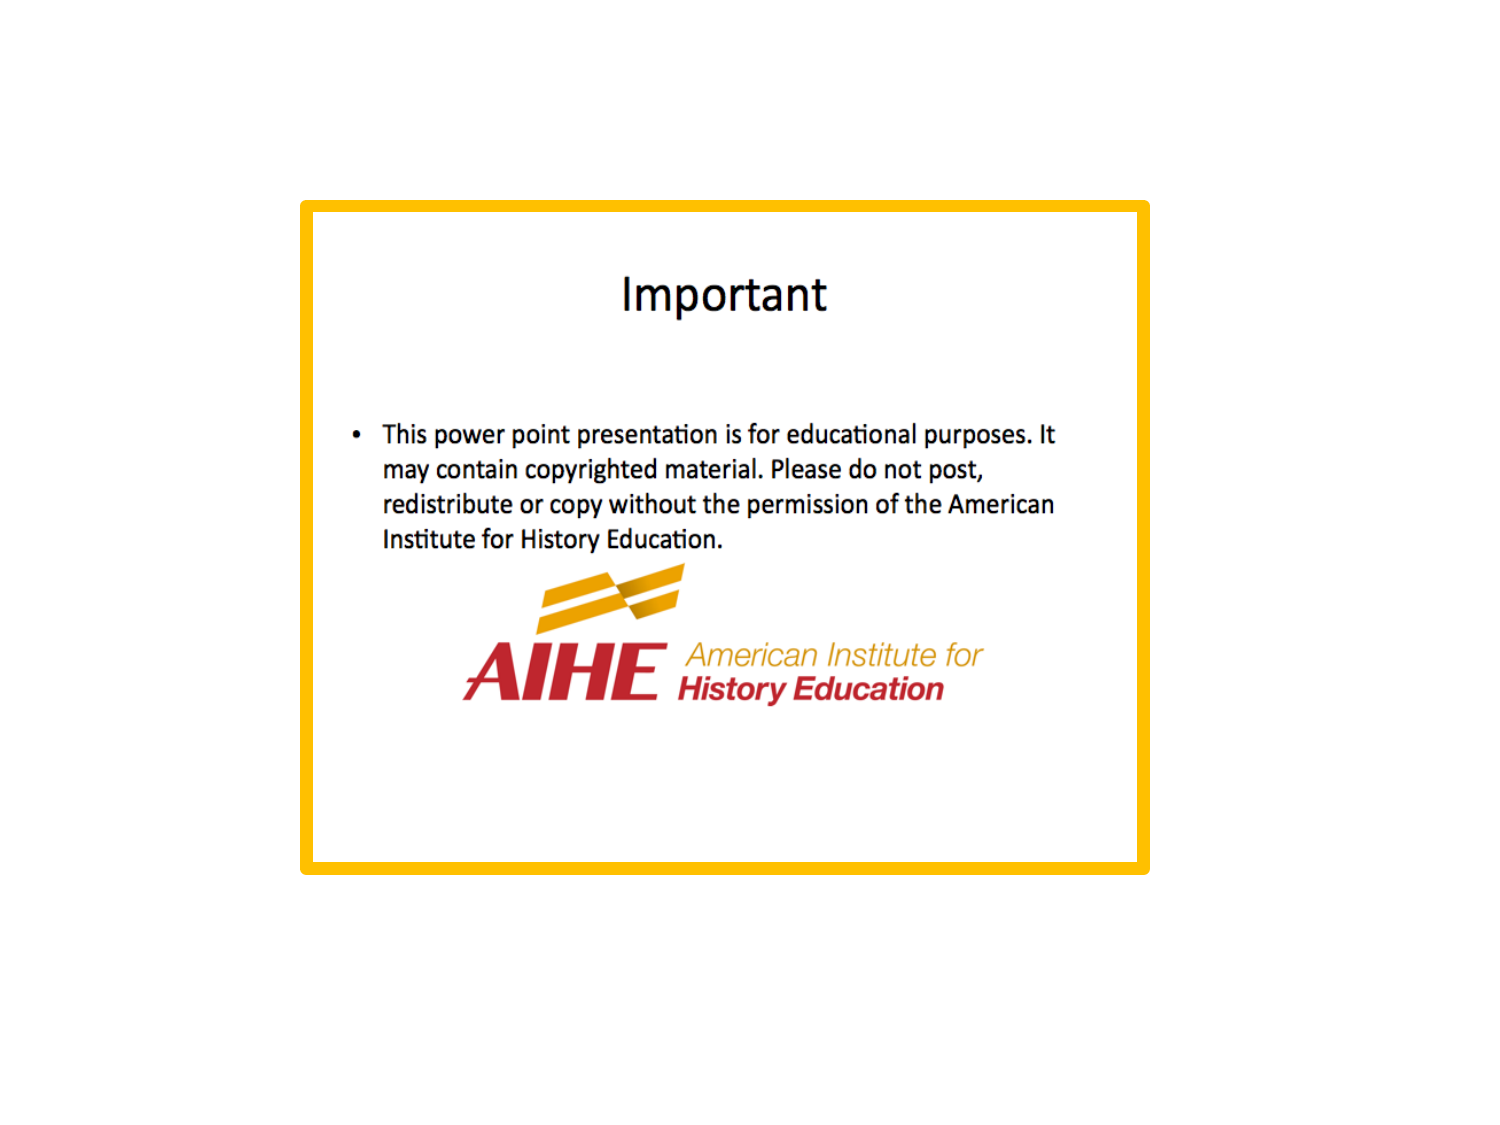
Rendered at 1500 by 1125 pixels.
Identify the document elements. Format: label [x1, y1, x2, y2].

picture [312, 212, 1138, 863]
